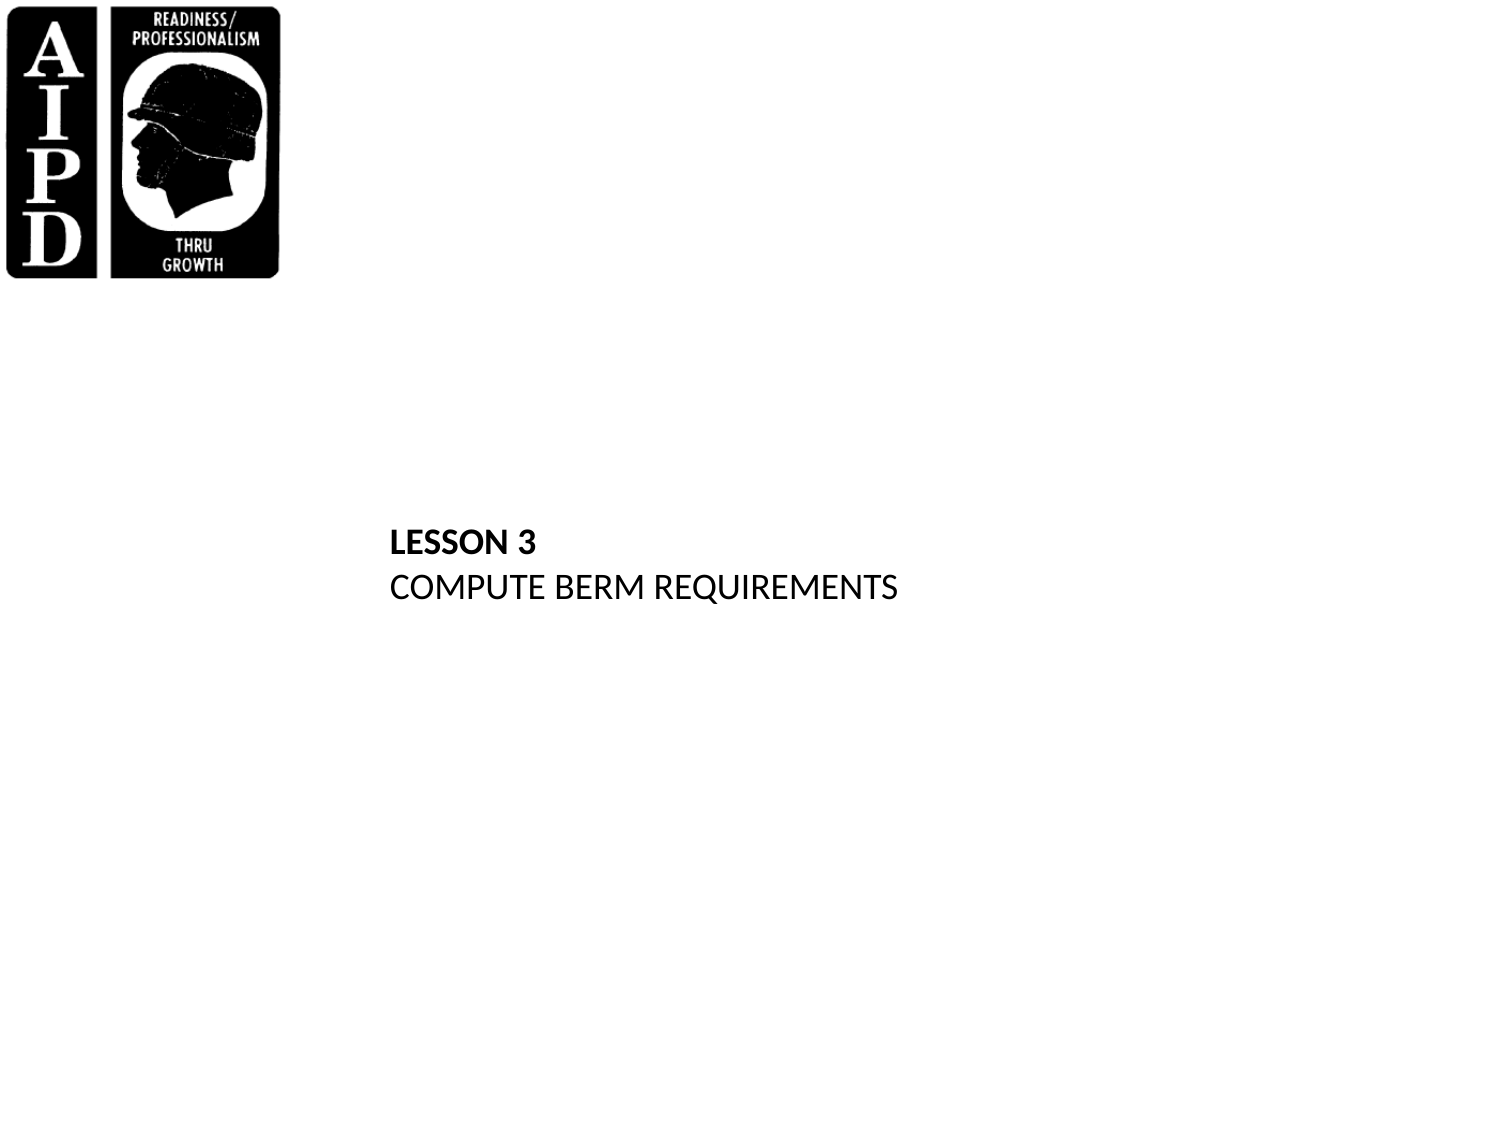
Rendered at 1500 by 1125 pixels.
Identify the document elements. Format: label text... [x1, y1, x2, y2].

picture [0, 0, 289, 288]
text_box LESSON 3 COMPUTE BERM REQUIREMENTS [374, 509, 1125, 615]
